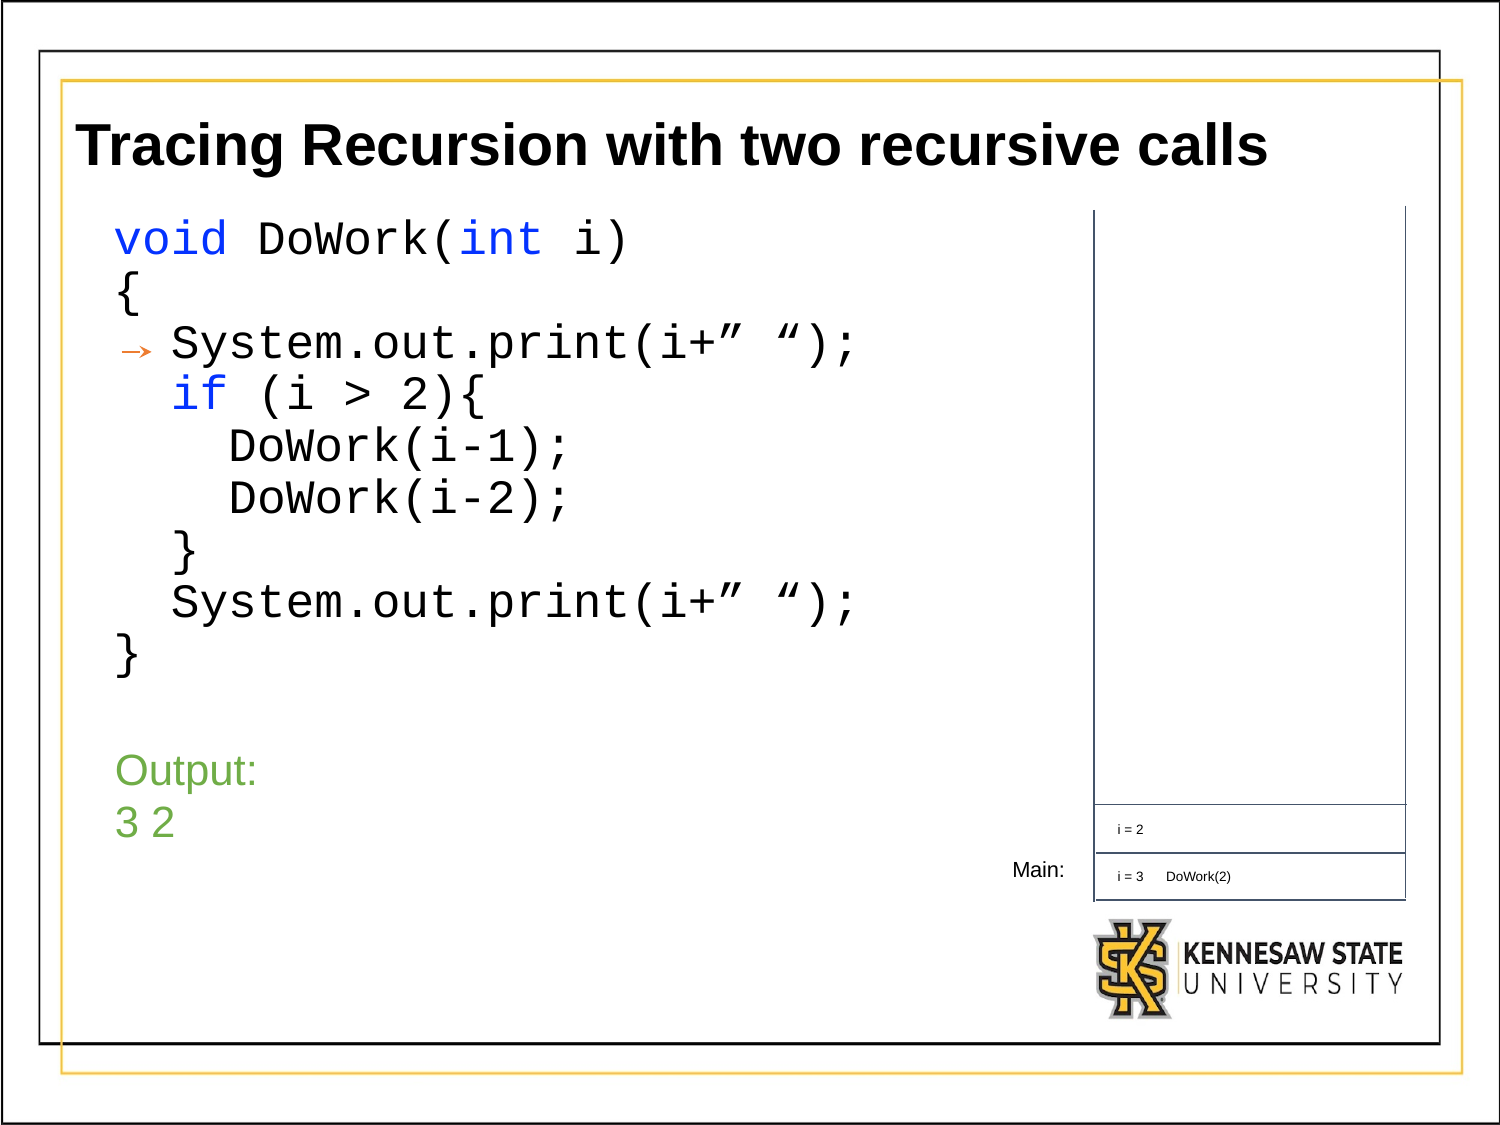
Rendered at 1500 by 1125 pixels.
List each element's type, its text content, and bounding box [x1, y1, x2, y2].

list void DoWork(int i) { System.out.print(i+” “); if (i > 2){ DoWork(i-1); DoWork(i-2); } System.out.print(i+” “); } [98, 205, 918, 721]
text_box Main: [997, 841, 1089, 898]
title Tracing Recursion with two recursive calls [60, 83, 1442, 210]
picture [0, 0, 1500, 1125]
text_box i = 2 [1102, 813, 1401, 852]
text_box Output: 3 2 [99, 726, 931, 1033]
text_box i = 3 DoWork(2) [1102, 862, 1401, 899]
